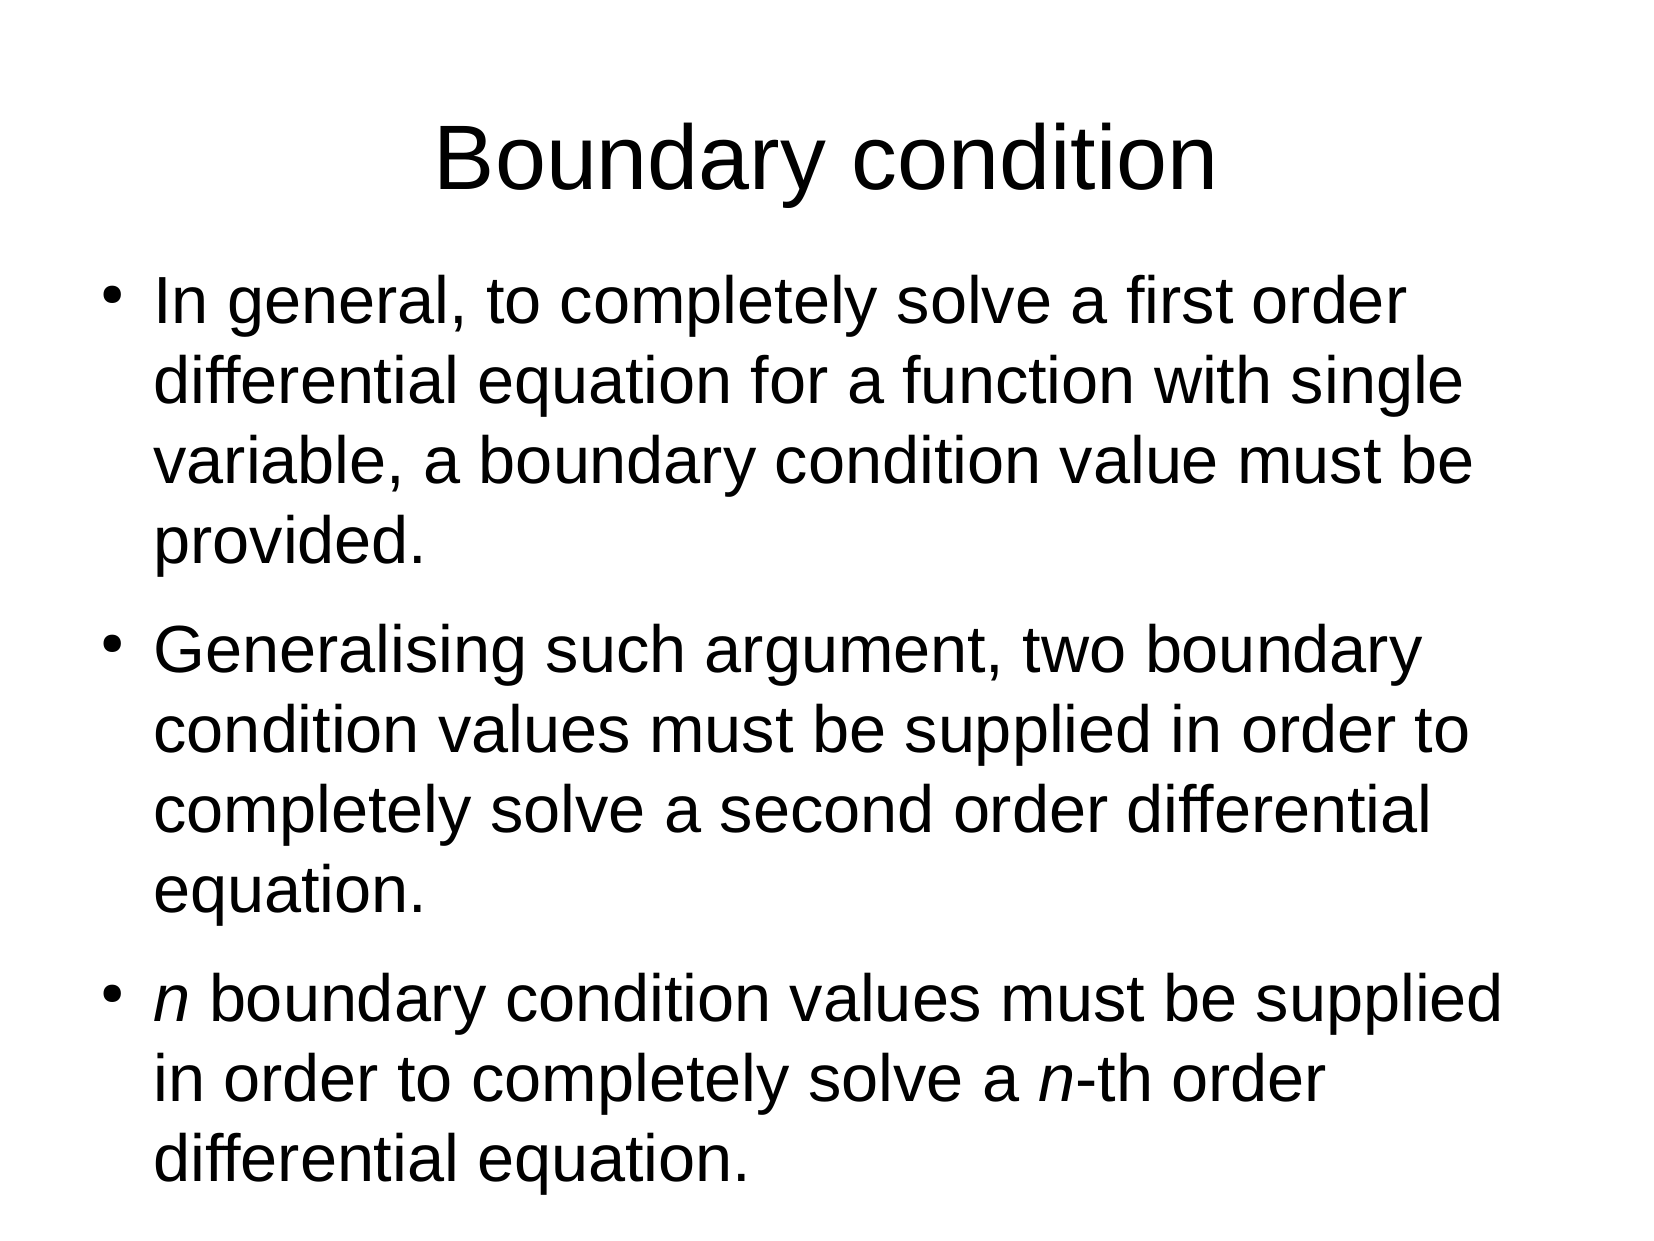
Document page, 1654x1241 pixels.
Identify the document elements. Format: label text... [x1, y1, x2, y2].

title Boundary condition [82, 49, 1571, 256]
list In general, to completely solve a first order differential equation for a function with single variable, a boundary condition value must be provided. Generalising such argument, two boundary condition values must be supplied in order to completely solve a second order differential equation. n boundary condition values must be supplied in order to completely solve a n-th order differential equation. Hence, supplying boundary condition values are necessary when numerically solving a differential equation. [82, 256, 1571, 976]
